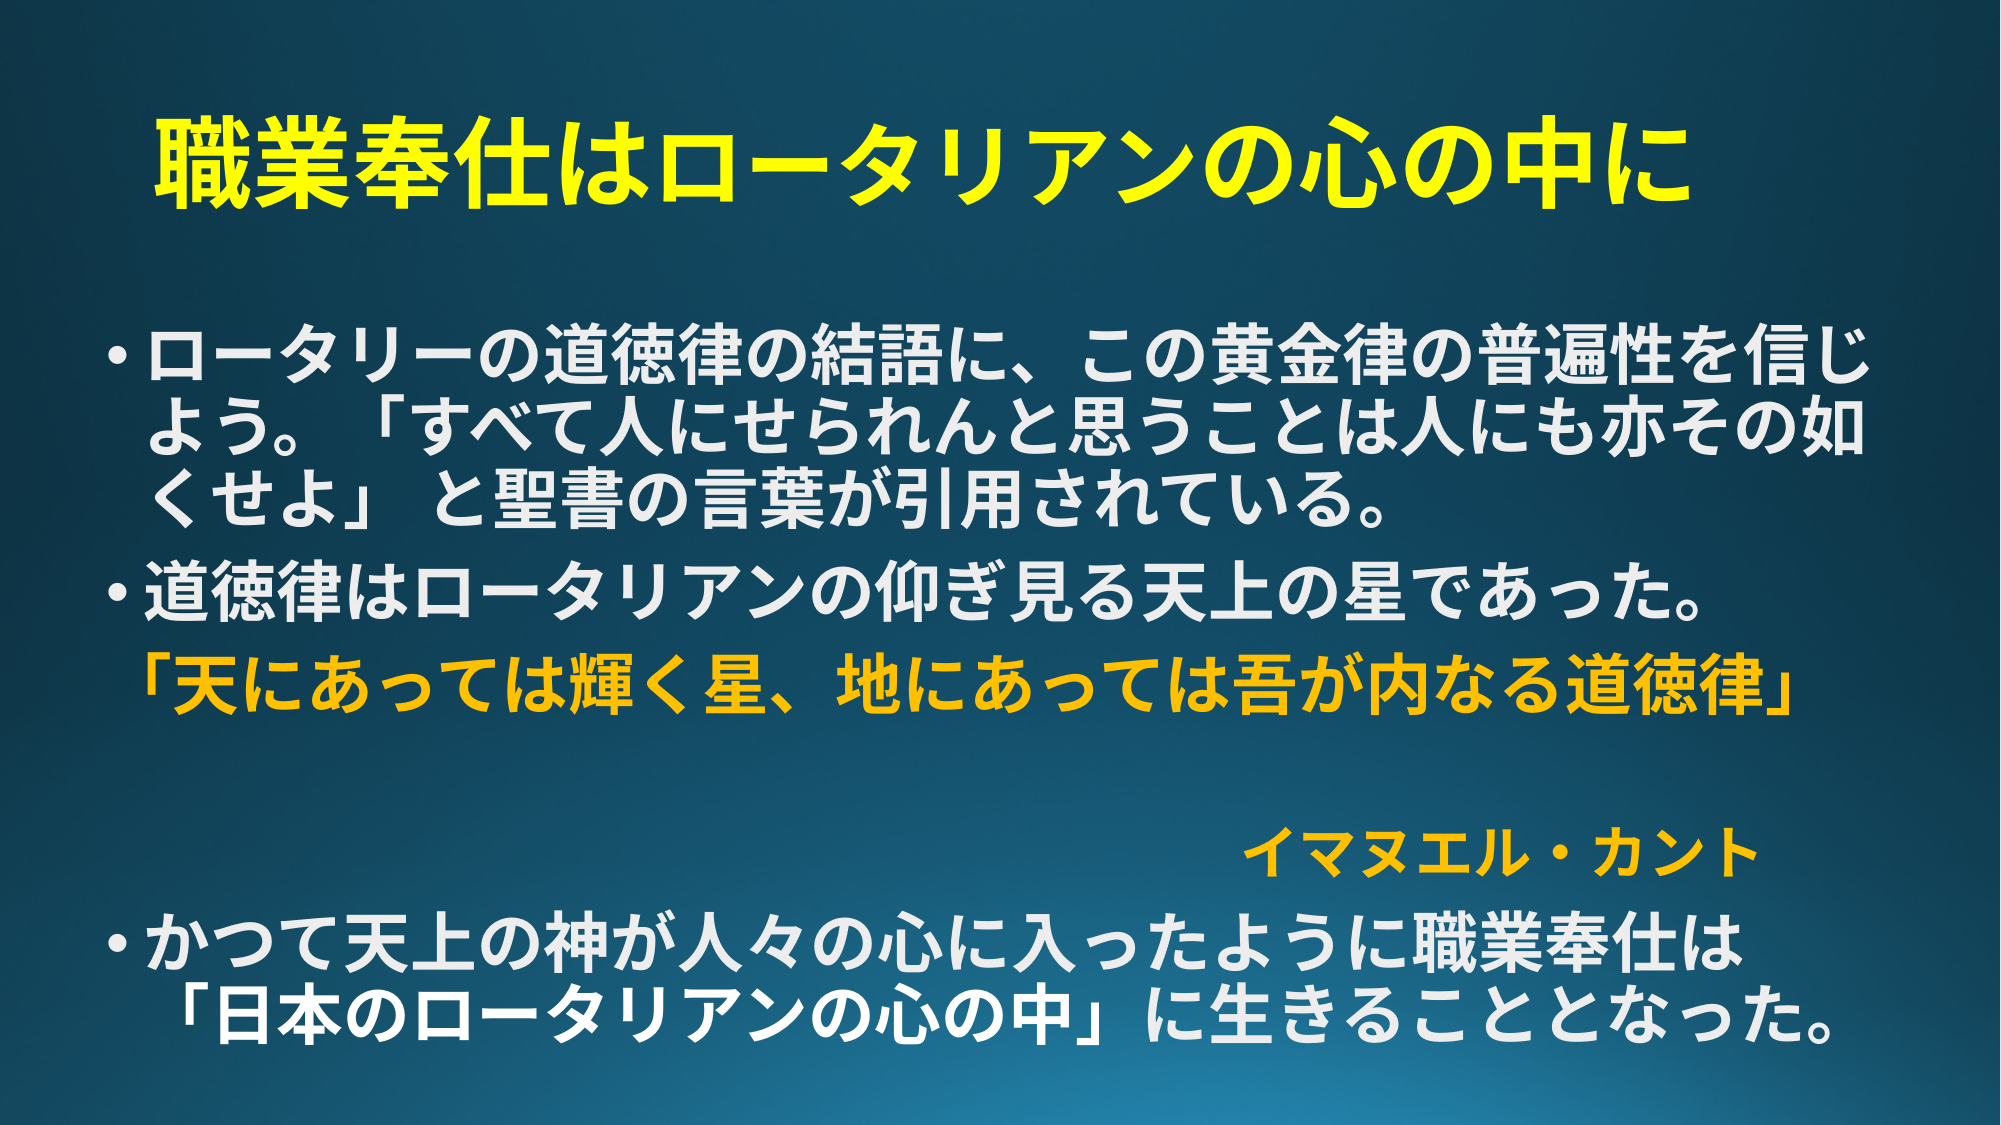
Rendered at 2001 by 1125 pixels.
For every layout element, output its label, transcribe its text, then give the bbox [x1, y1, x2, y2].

title 職業奉仕はロータリアンの心の中に [137, 59, 1863, 278]
picture [0, 0, 2001, 1125]
list ロータリーの道徳律の結語に、この黄金律の普遍性を信じよう。「すべて人にせられんと思うことは人にも亦その如くせよ」 と聖書の言葉が引用されている。 道徳律はロータリアンの仰ぎ見る天上の星であった。 「天にあっては輝く星、地にあっては吾が内なる道徳律」 イマヌエル・カント かつて天上の神が人々の心に入ったように職業奉仕は 「日本のロータリアンの心の中」に生きることとなった。 [90, 314, 1931, 1066]
